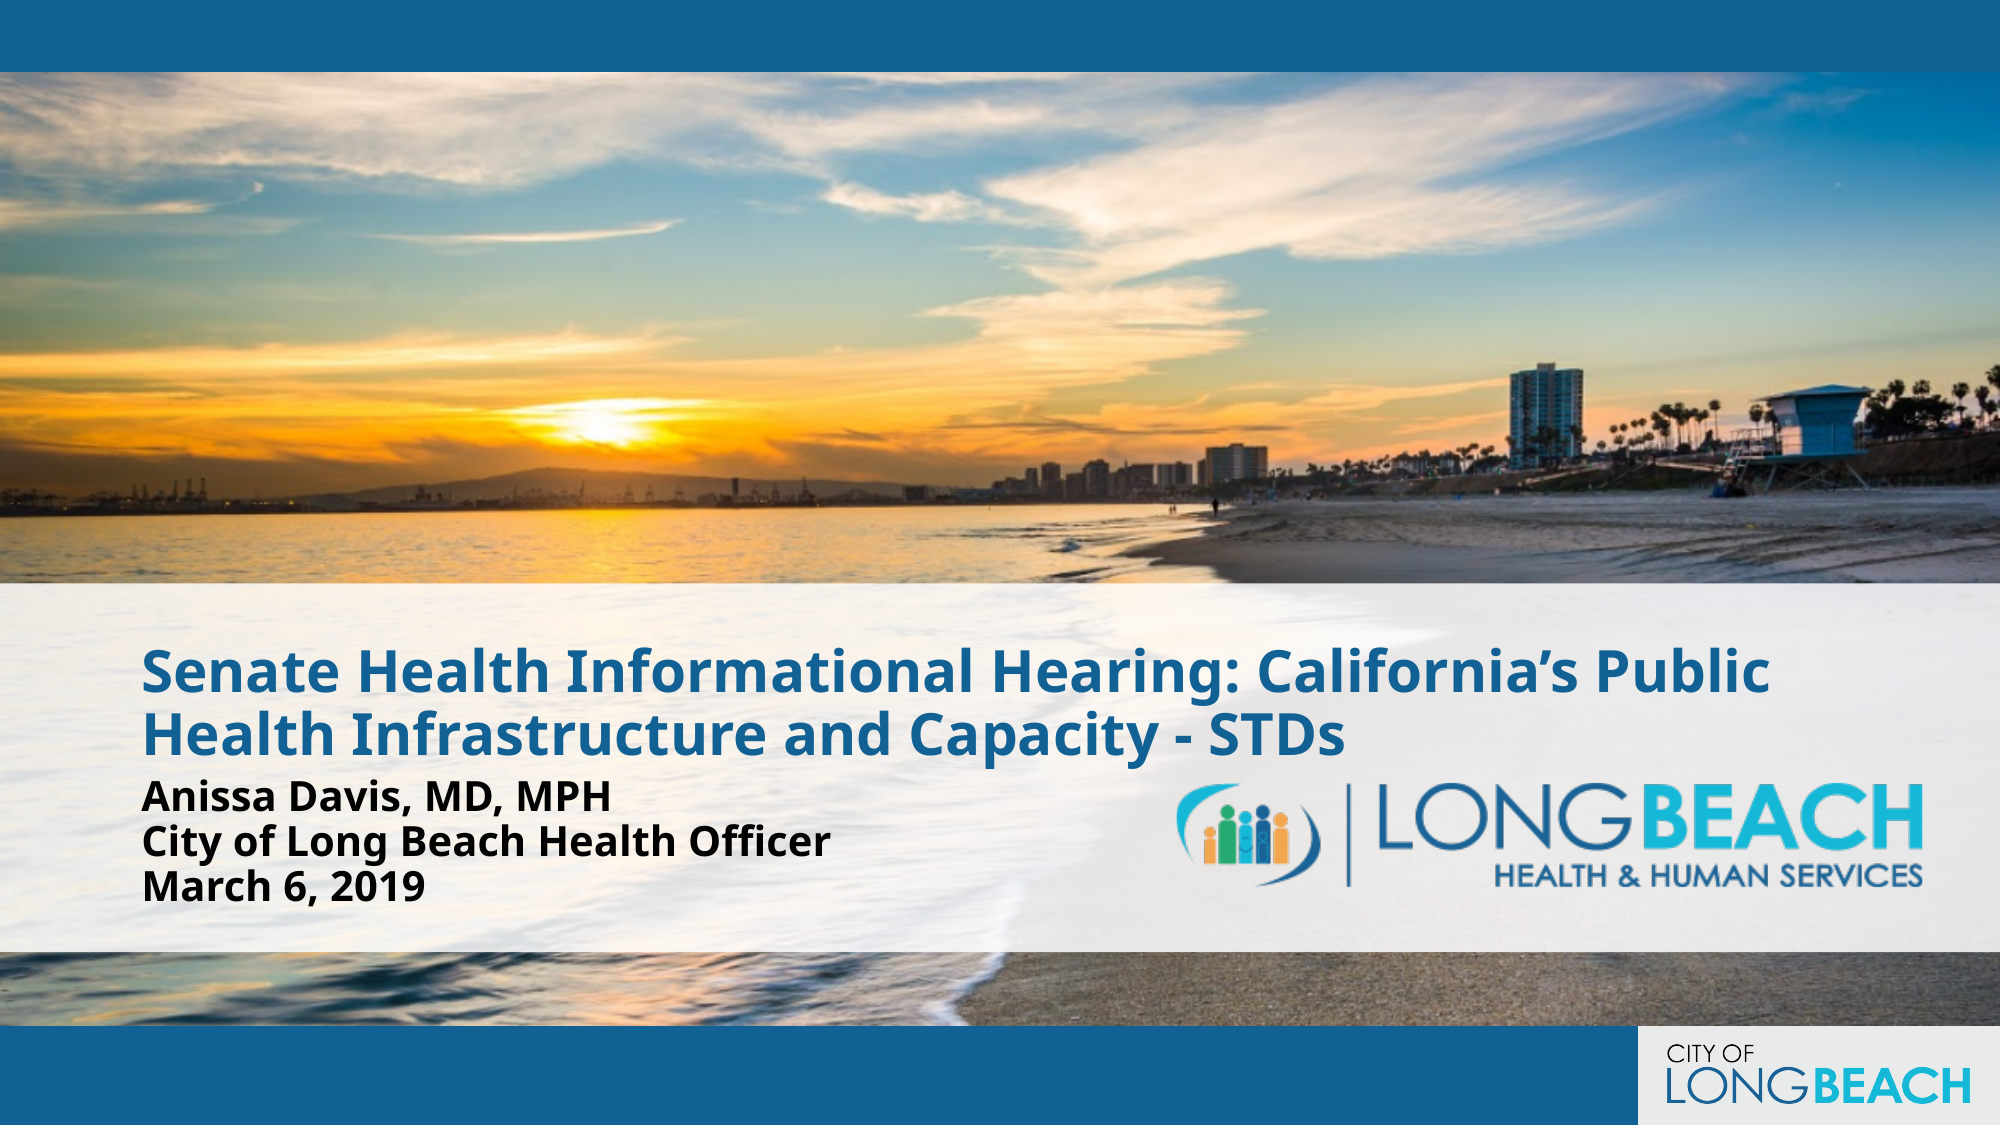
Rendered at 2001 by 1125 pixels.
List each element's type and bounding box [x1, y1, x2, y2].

picture [0, 72, 2000, 1026]
picture [1667, 1044, 1970, 1104]
picture [1943, 72, 1965, 78]
